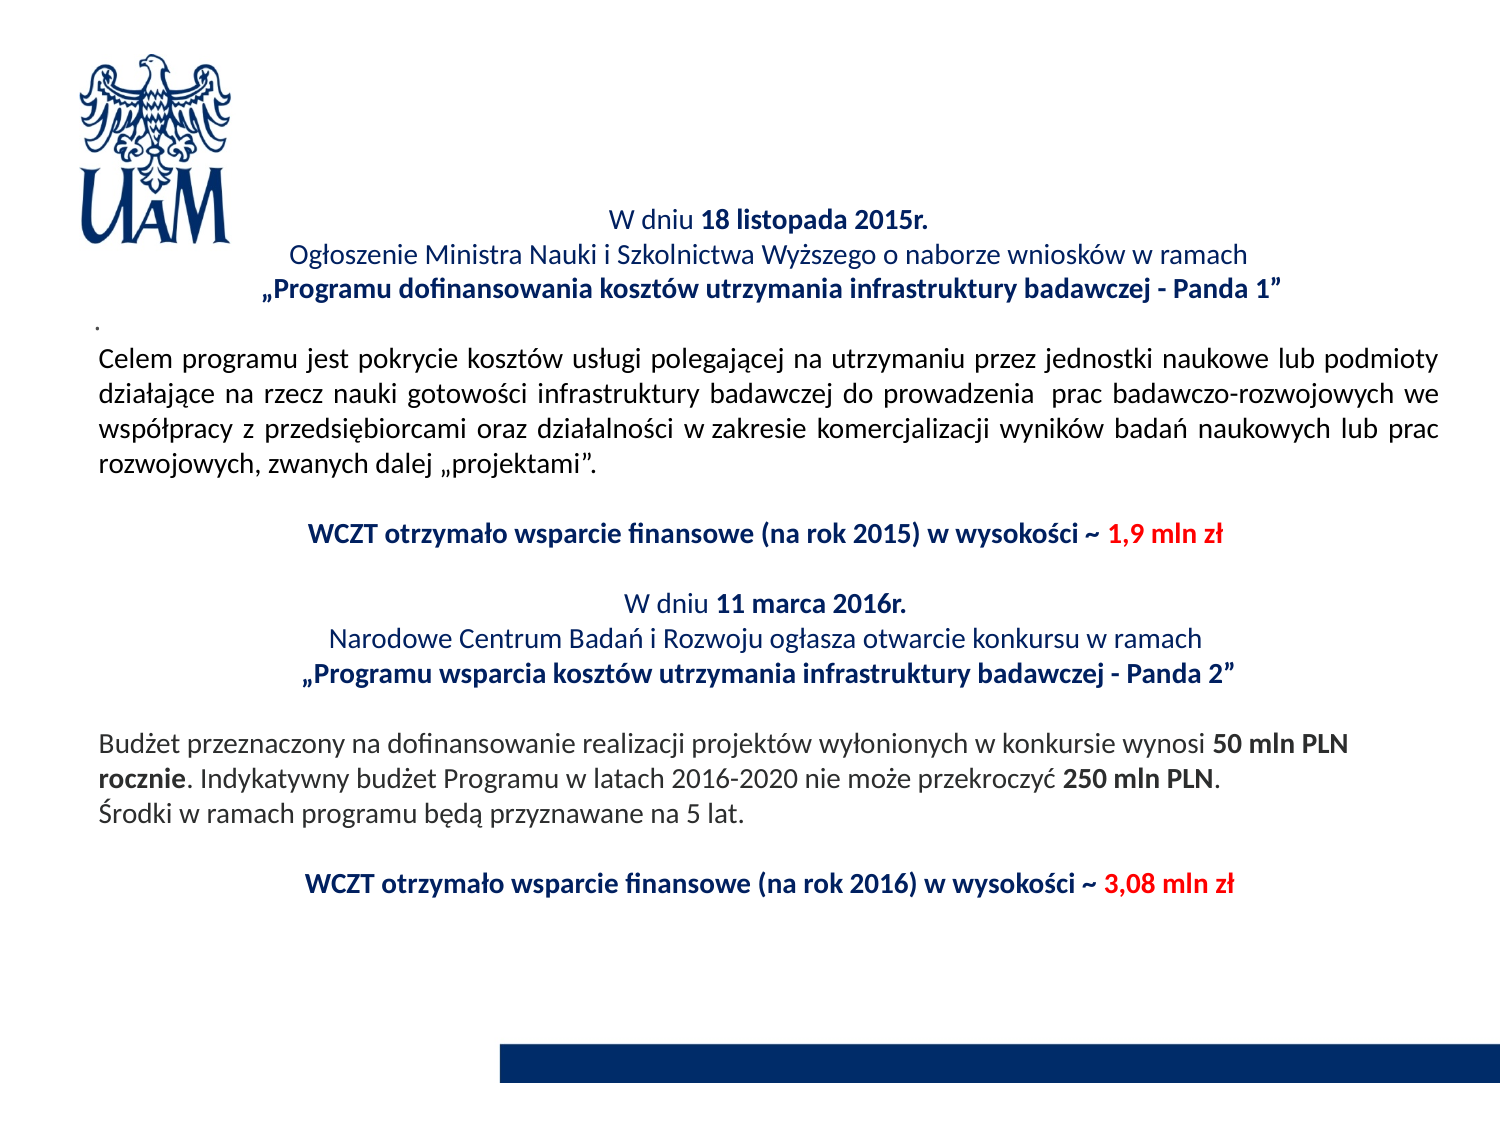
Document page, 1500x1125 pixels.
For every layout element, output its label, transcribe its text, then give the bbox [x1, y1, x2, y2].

picture [79, 54, 1500, 1083]
text_box W dniu 18 listopada 2015r. Ogłoszenie Ministra Nauki i Szkolnictwa Wyższego o naborze wniosków w ramach „Programu dofinansowania kosztów utrzymania infrastruktury badawczej - Panda 1” Celem programu jest pokrycie kosztów usługi polegającej na utrzymaniu przez jednostki naukowe lub podmioty działające na rzecz nauki gotowości infrastruktury badawczej do prowadzenia prac badawczo-rozwojowych we współpracy z przedsiębiorcami oraz działalności w zakresie komercjalizacji wyników badań naukowych lub prac rozwojowych, zwanych dalej „projektami”. WCZT otrzymało wsparcie finansowe (na rok 2015) w wysokości ~ 1,9 mln zł W dniu 11 marca 2016r. Narodowe Centrum Badań i Rozwoju ogłasza otwarcie konkursu w ramach „Programu wsparcia kosztów utrzymania infrastruktury badawczej - Panda 2” Budżet przeznaczony na dofinansowanie realizacji projektów wyłonionych w konkursie wynosi 50 mln PLN rocznie. Indykatywny budżet Programu w latach 2016-2020 nie może przekroczyć 250 mln PLN. Środki w ramach programu będą przyznawane na 5 lat. WCZT otrzymało wsparcie finansowe (na rok 2016) w wysokości ~ 3,08 mln zł [90, 160, 1448, 974]
